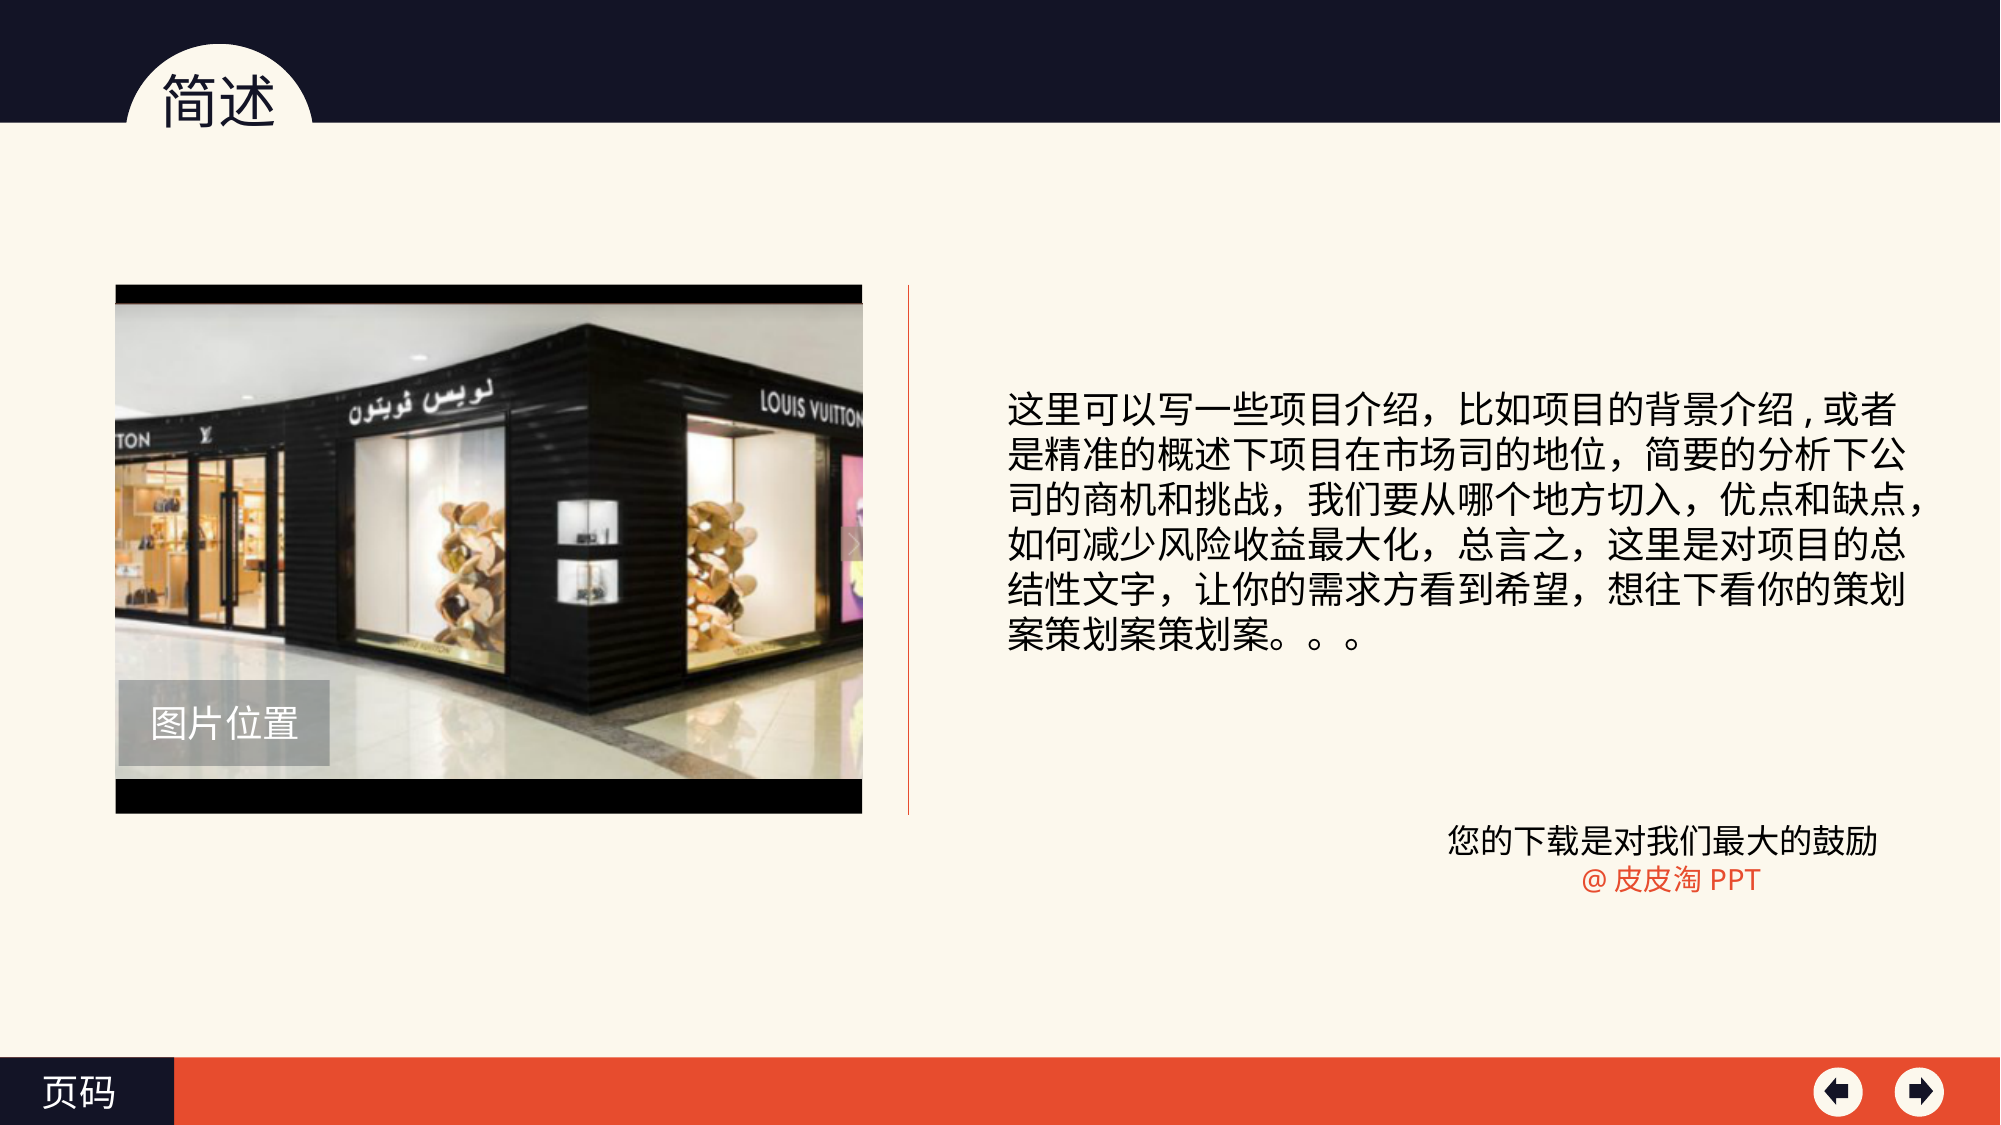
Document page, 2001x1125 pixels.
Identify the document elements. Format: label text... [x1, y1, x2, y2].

text_box 这里可以写一些项目介绍，比如项目的背景介绍,或者是精准的概述下项目在市场司的地位，简要的分析下公司的商机和挑战，我们要从哪个地方切入，优点和缺点，如何减少风险收益最大化，总言之，这里是对项目的总结性文字，让你的需求方看到希望，想往下看你的策划案策划案策划案。。。 [992, 379, 1944, 664]
text_box @皮皮淘PPT [1566, 853, 1895, 904]
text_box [1813, 1067, 1863, 1117]
text_box 页码 [27, 1061, 156, 1122]
text_box 简述 [116, 72, 322, 128]
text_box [115, 284, 863, 814]
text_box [1894, 1067, 1944, 1117]
text_box [0, 0, 2000, 124]
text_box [118, 679, 330, 766]
text_box 您的下载是对我们最大的鼓励 [1382, 813, 1944, 868]
